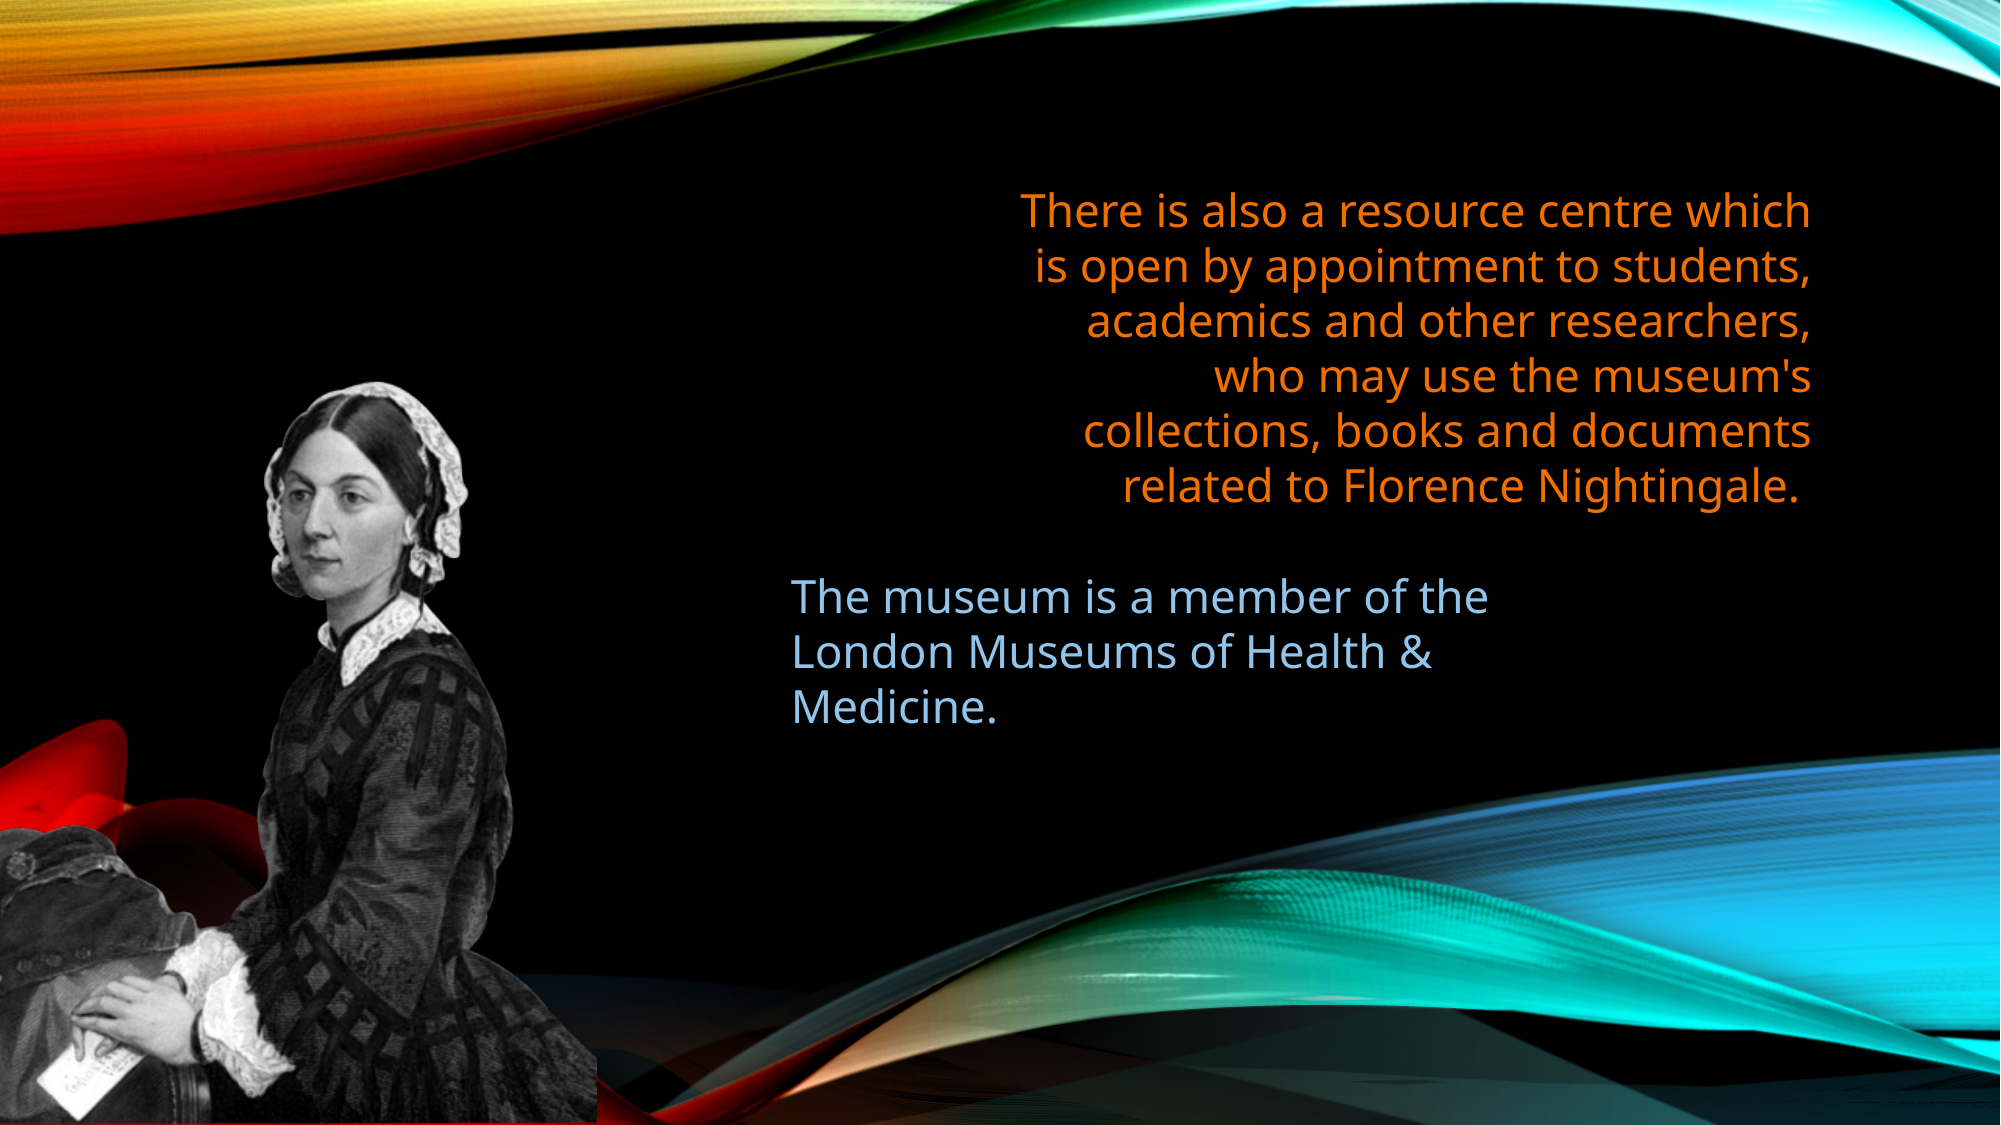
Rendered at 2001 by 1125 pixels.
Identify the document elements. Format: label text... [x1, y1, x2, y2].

text_box The museum is a member of the London Museums of Health & Medicine. [776, 510, 1561, 741]
text_box There is also a resource centre which is open by appointment to students, academics and other researchers, who may use the museum's collections, books and documents related to Florence Nightingale. [979, 174, 1827, 574]
picture [0, 0, 2000, 237]
picture [0, 374, 2000, 1125]
